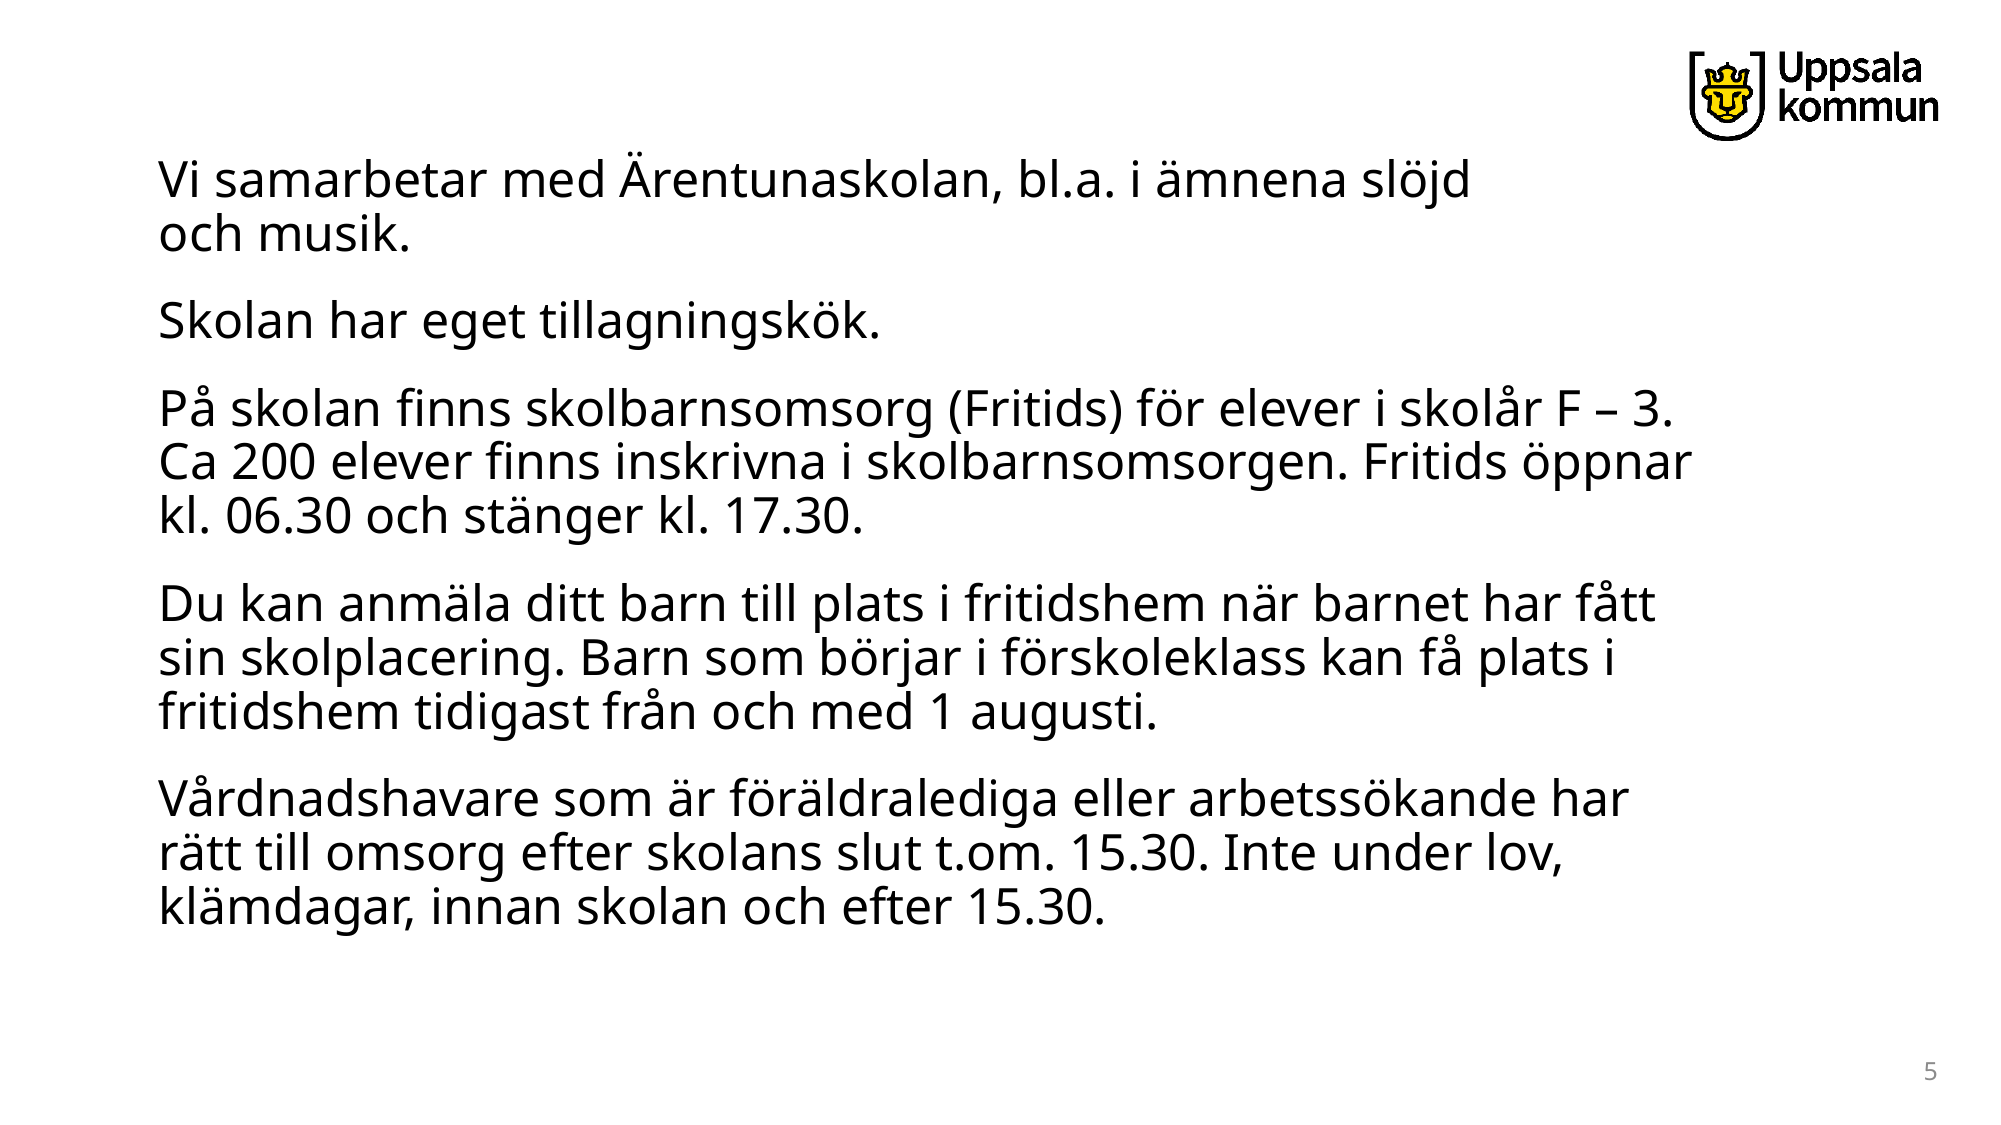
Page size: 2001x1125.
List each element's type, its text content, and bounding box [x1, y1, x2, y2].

list Vi samarbetar med Ärentunaskolan, bl.a. i ämnena slöjd och musik. ​ Skolan har eget tillagningskök.​ På skolan finns skolbarnsomsorg (Fritids) för elever i skolår F – 3. Ca 200 elever finns inskrivna i skolbarnsomsorgen. Fritids öppnar kl. 06.30 och stänger kl. 17.30.​ Du kan anmäla ditt barn till plats i fritidshem när barnet har fått sin skolplacering. Barn som börjar i förskoleklass kan få plats i fritidshem tidigast från och med 1 augusti.​ Vårdnadshavare som är föräldralediga eller arbetssökande har rätt till omsorg efter skolans slut t.om. 15.30. Inte under lov, klämdagar, innan skolan och efter 15.30. ​ [143, 146, 1730, 1012]
picture [1674, 36, 1953, 156]
slide_number 5 [1502, 1042, 1953, 1103]
